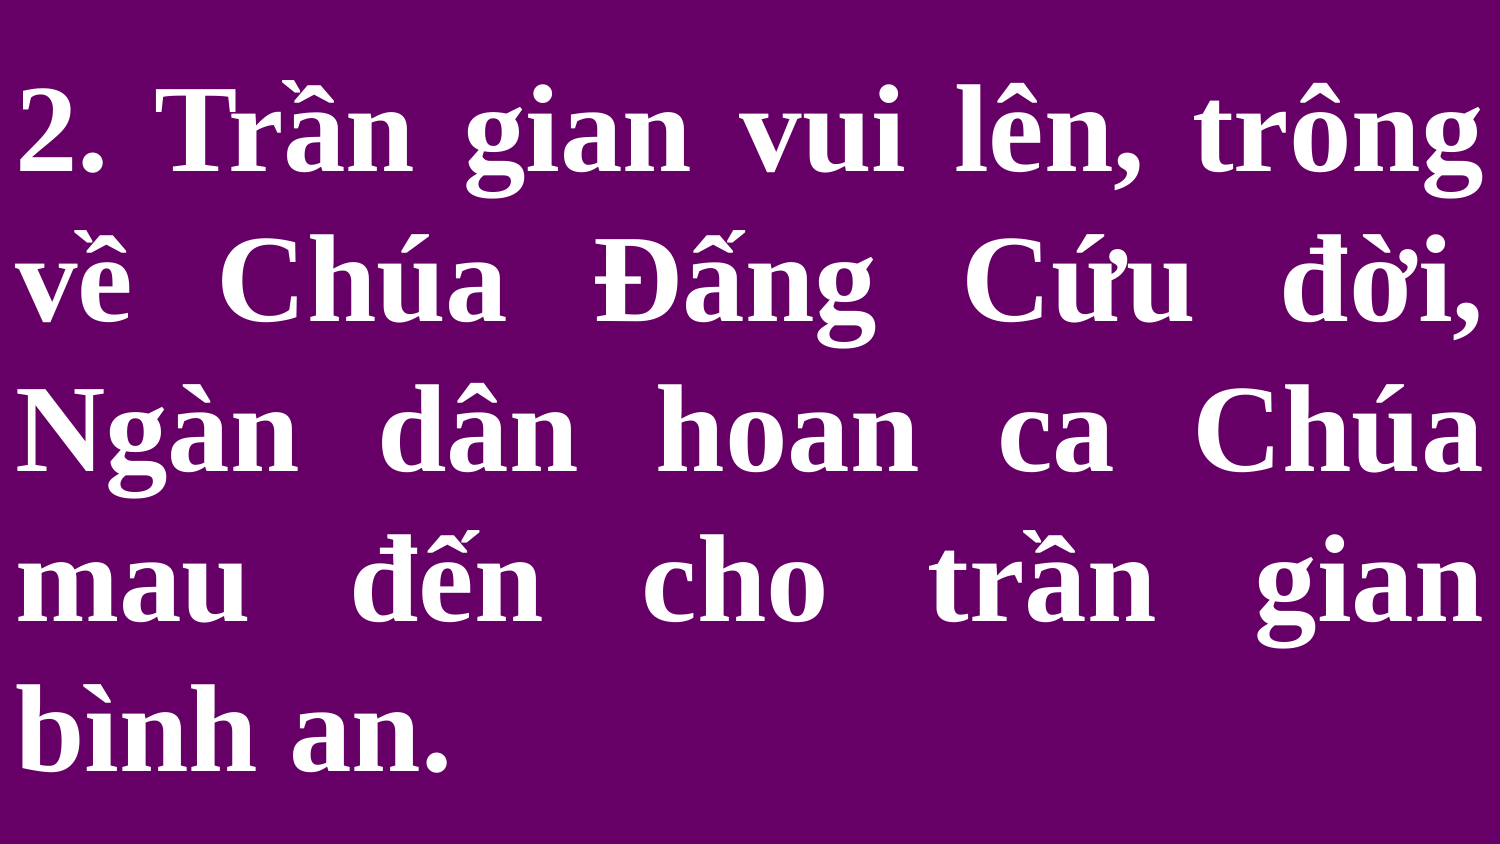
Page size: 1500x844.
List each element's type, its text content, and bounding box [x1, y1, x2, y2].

title 2. Trần gian vui lên, trông về Chúa Đấng Cứu đời, Ngàn dân hoan ca Chúa mau đến cho trần gian bình an. [0, 0, 1500, 844]
